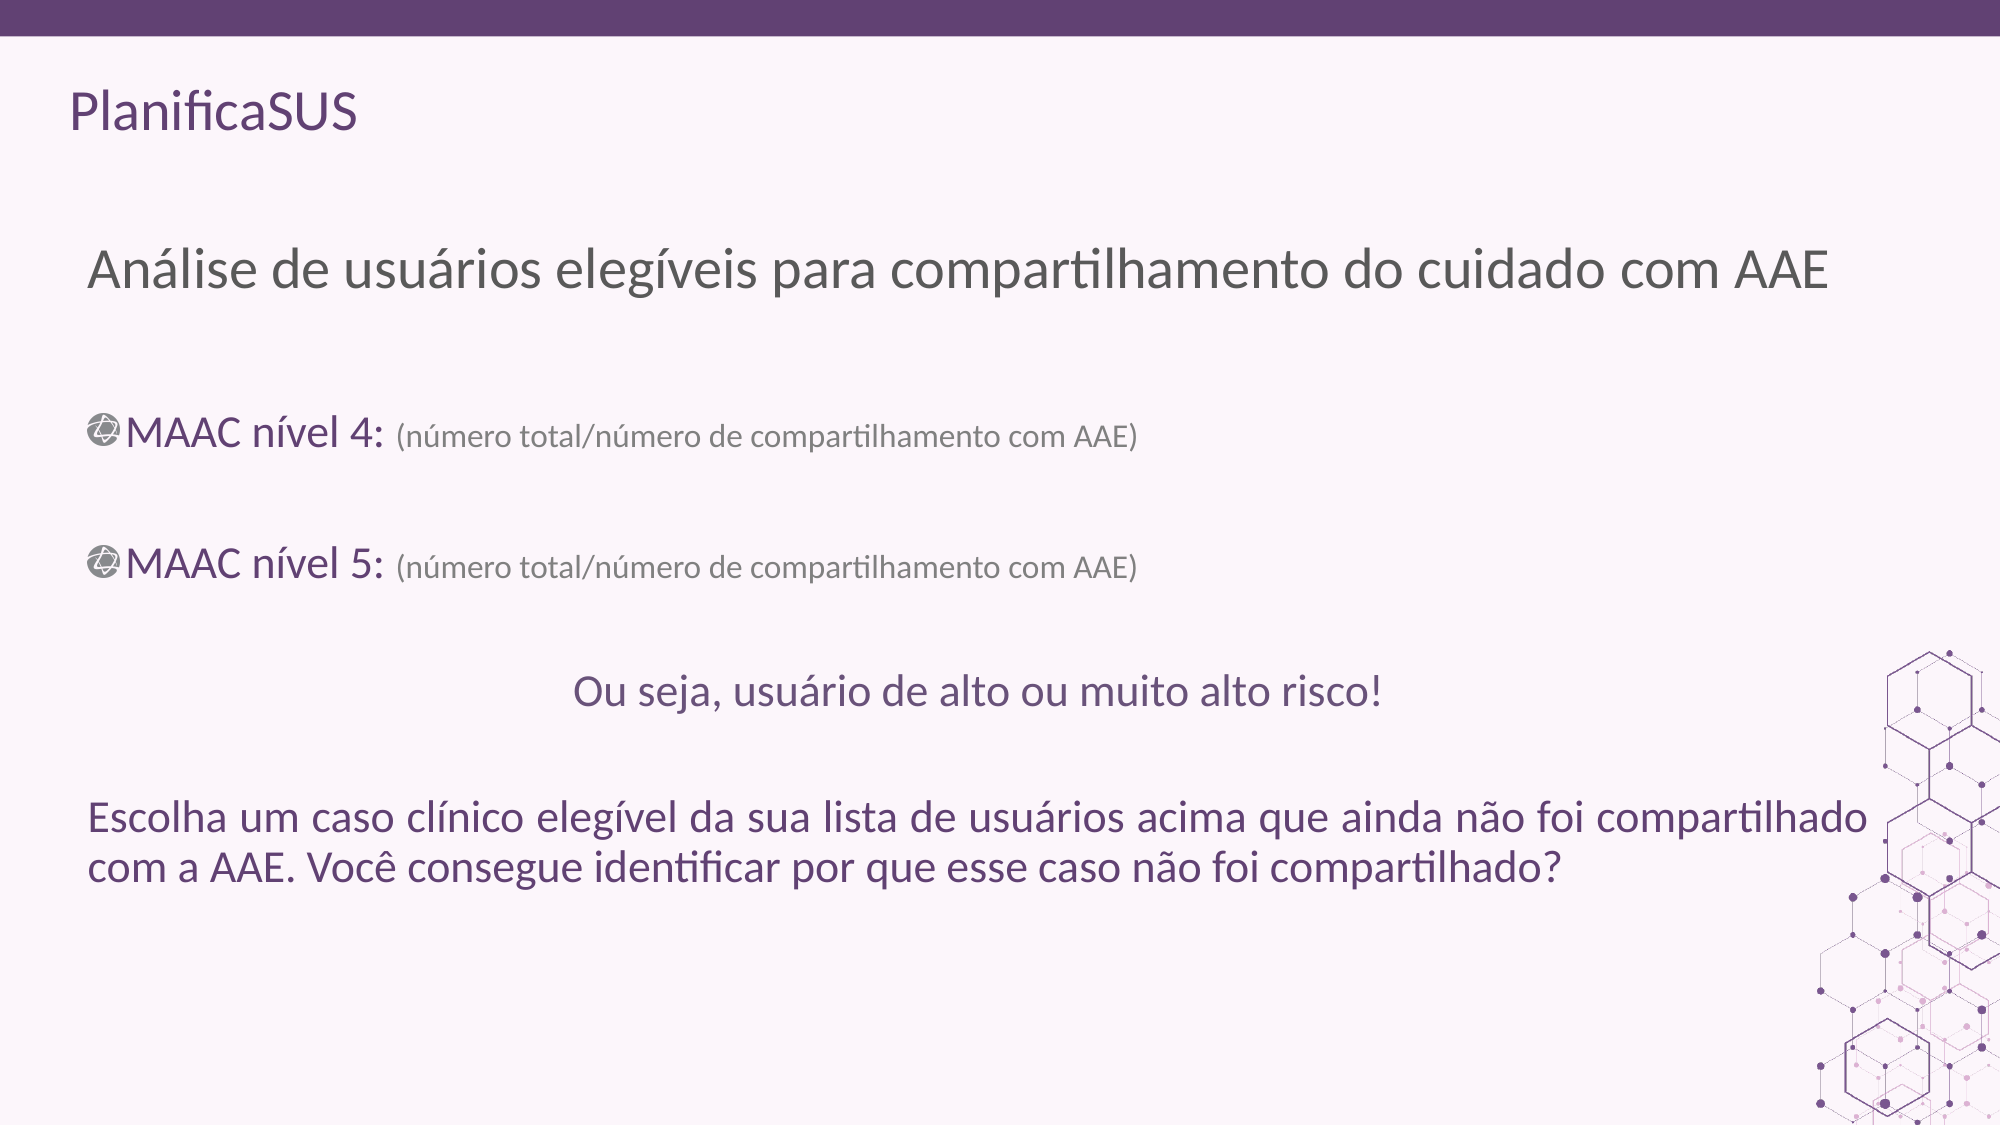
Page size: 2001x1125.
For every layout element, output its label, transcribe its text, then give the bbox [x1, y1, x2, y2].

picture [87, 545, 120, 578]
title Análise de usuários elegíveis para compartilhamento do cuidado com AAE [72, 160, 1886, 379]
list MAAC nível 4: (número total/número de compartilhamento com AAE) MAAC nível 5: (número total/número de compartilhamento com AAE) Ou seja, usuário de alto ou muito alto risco! Escolha um caso clínico elegível da sua lista de usuários acima que ainda não foi compartilhado com a AAE. Você consegue identificar por que esse caso não foi compartilhado? [72, 400, 1886, 999]
picture [1794, 650, 2000, 1125]
picture [87, 413, 120, 446]
